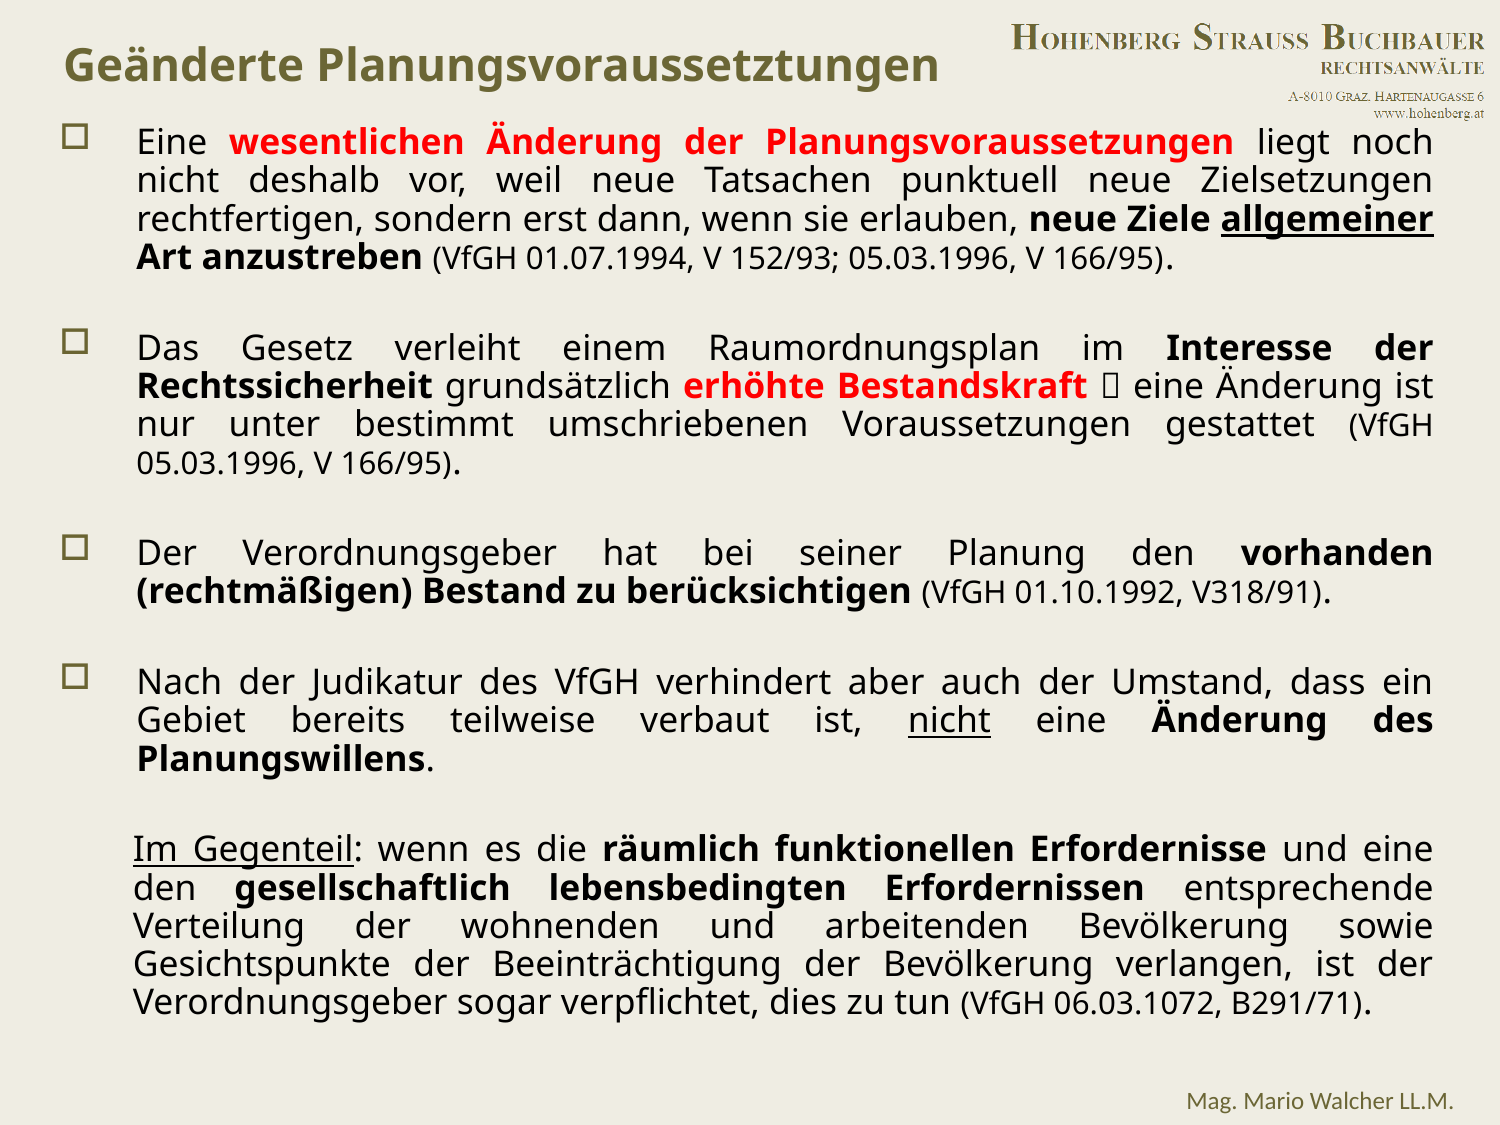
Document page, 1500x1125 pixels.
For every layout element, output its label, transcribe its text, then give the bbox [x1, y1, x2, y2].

title Geänderte Planungsvoraussetztungen [48, 12, 1002, 122]
picture [1002, 12, 1490, 129]
text_box Eine wesentlichen Änderung der Planungsvoraussetzungen liegt noch nicht deshalb vor, weil neue Tatsachen punktuell neue Zielsetzungen rechtfertigen, sondern erst dann, wenn sie erlauben, neue Ziele allgemeiner Art anzustreben (VfGH 01.07.1994, V 152/93; 05.03.1996, V 166/95). Das Gesetz verleiht einem Raumordnungsplan im Interesse der Rechtssicherheit grundsätzlich erhöhte Bestandskraft  eine Änderung ist nur unter bestimmt umschriebenen Voraussetzungen gestattet (VfGH 05.03.1996, V 166/95). Der Verordnungsgeber hat bei seiner Planung den vorhanden (rechtmäßigen) Bestand zu berücksichtigen (VfGH 01.10.1992, V318/91). Nach der Judikatur des VfGH verhindert aber auch der Umstand, dass ein Gebiet bereits teilweise verbaut ist, nicht eine Änderung des Planungswillens. Im Gegenteil: wenn es die räumlich funktionellen Erfordernisse und eine den gesellschaftlich lebensbedingten Erfordernissen entsprechende Verteilung der wohnenden und arbeitenden Bevölkerung sowie Gesichtspunkte der Beeinträchtigung der Bevölkerung verlangen, ist der Verordnungsgeber sogar verpflichtet, dies zu tun (VfGH 06.03.1072, B291/71). [48, 122, 1446, 1077]
text_box Mag. Mario Walcher LL.M. [1171, 1076, 1500, 1122]
